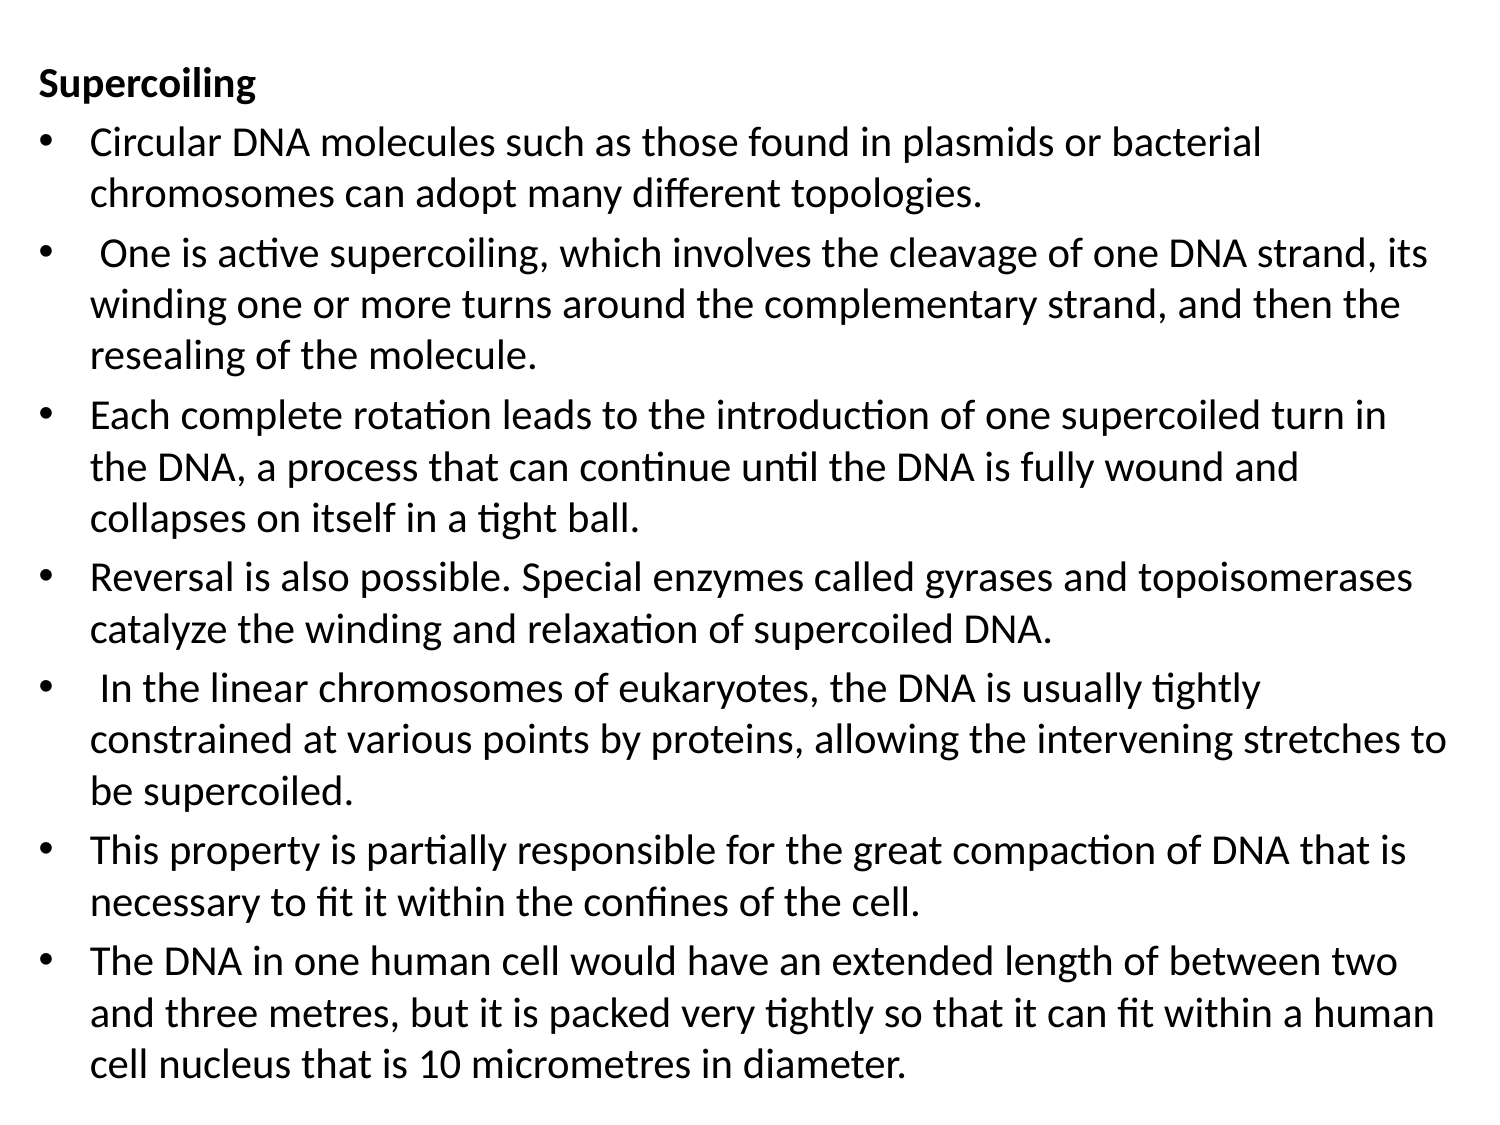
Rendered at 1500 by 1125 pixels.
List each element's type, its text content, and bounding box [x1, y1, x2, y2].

list Supercoiling Circular DNA molecules such as those found in plasmids or bacterial chromosomes can adopt many different topologies. One is active supercoiling, which involves the cleavage of one DNA strand, its winding one or more turns around the complementary strand, and then the resealing of the molecule. Each complete rotation leads to the introduction of one supercoiled turn in the DNA, a process that can continue until the DNA is fully wound and collapses on itself in a tight ball. Reversal is also possible. Special enzymes called gyrases and topoisomerases catalyze the winding and relaxation of supercoiled DNA. In the linear chromosomes of eukaryotes, the DNA is usually tightly constrained at various points by proteins, allowing the intervening stretches to be supercoiled. This property is partially responsible for the great compaction of DNA that is necessary to fit it within the confines of the cell. The DNA in one human cell would have an extended length of between two and three metres, but it is packed very tightly so that it can fit within a human cell nucleus that is 10 micrometres in diameter. [23, 46, 1465, 1102]
